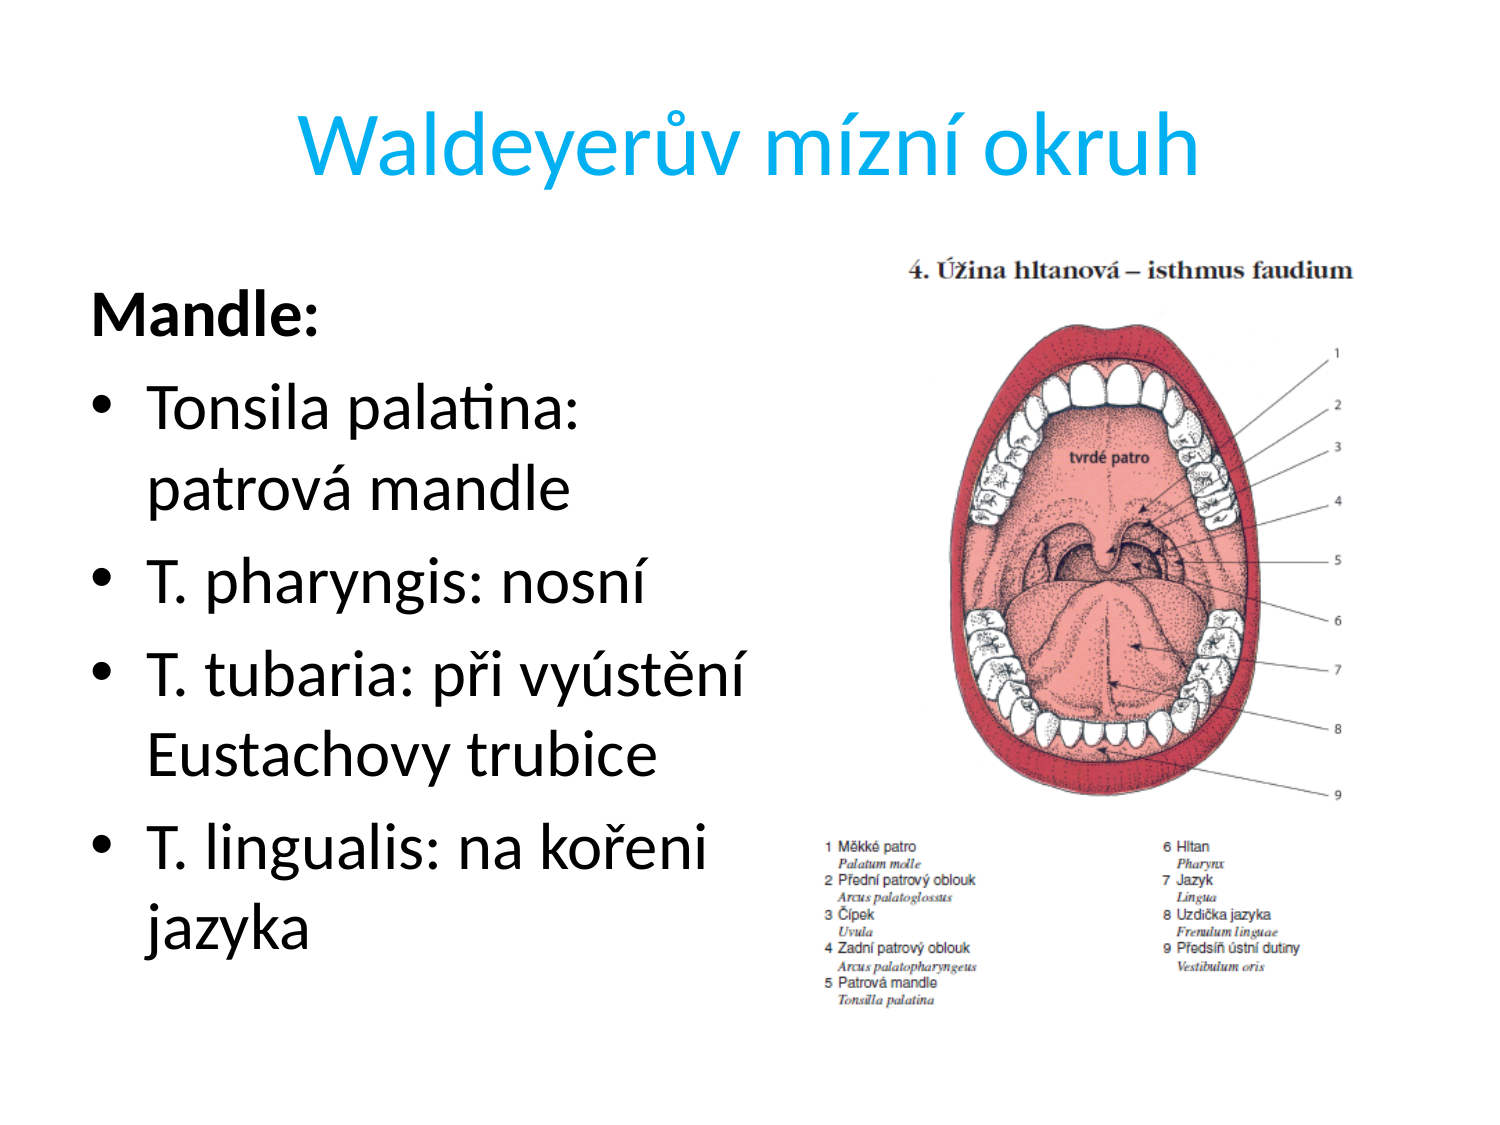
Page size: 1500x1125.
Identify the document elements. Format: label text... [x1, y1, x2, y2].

list Mandle: Tonsila palatina: patrová mandle T. pharyngis: nosní T. tubaria: při vyústění Eustachovy trubice T. lingualis: na kořeni jazyka [75, 262, 804, 1005]
picture [809, 245, 1460, 1022]
title Waldeyerův mízní okruh [75, 45, 1425, 233]
